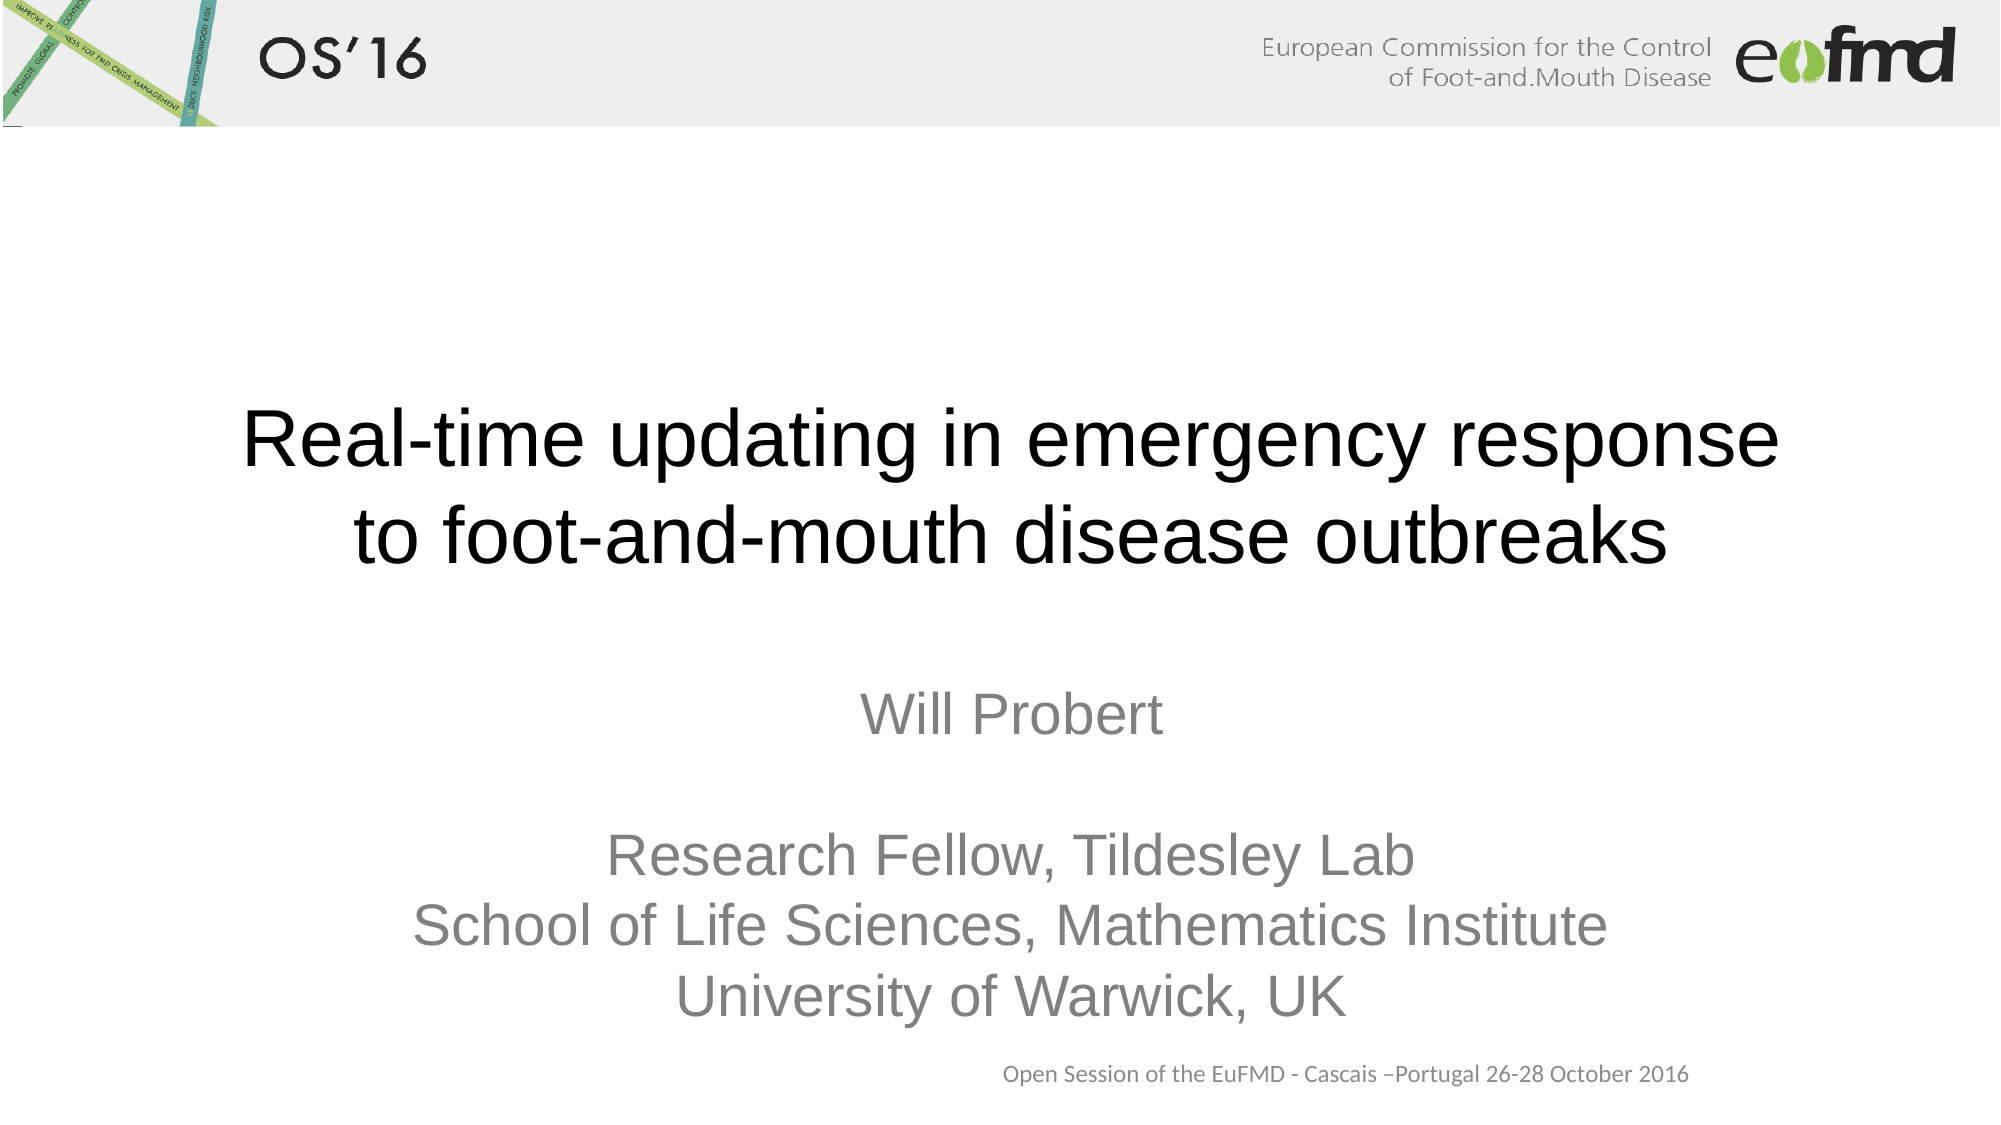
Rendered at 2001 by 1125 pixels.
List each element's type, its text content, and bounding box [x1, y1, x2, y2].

title Real-time updating in emergency response to foot-and-mouth disease outbreaks Will Probert Research Fellow, Tildesley Lab School of Life Sciences, Mathematics Institute University of Warwick, UK [149, 374, 1875, 1036]
picture [3, 0, 2000, 127]
